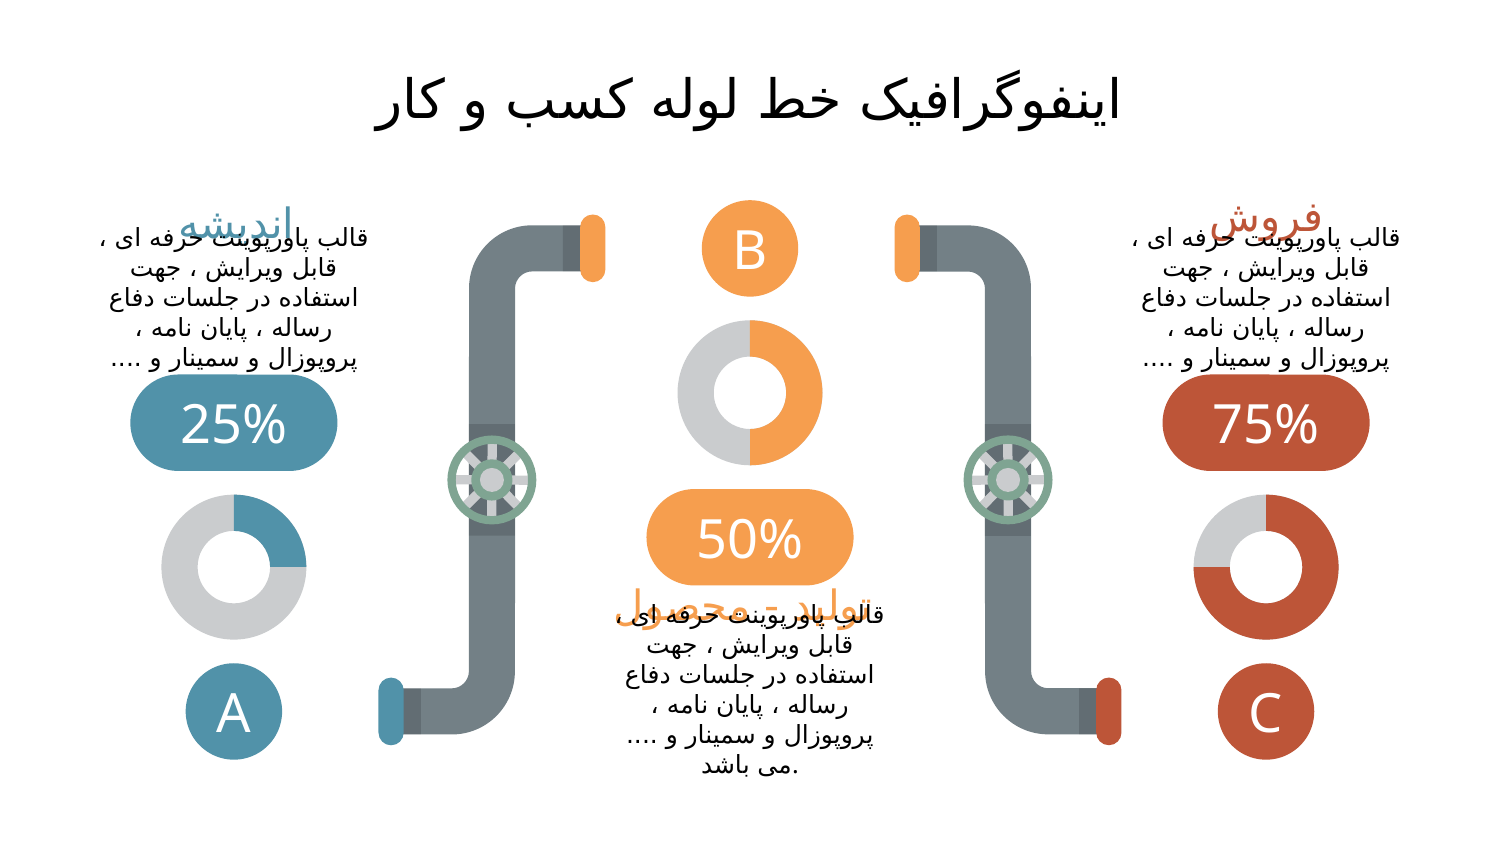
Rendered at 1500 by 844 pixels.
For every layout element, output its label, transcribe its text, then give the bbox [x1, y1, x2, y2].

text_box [1106, 186, 1426, 760]
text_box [894, 214, 1101, 746]
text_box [74, 193, 396, 760]
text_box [584, 199, 910, 747]
title اینفوگرافیک خط لوله کسب و کار [67, 49, 1433, 144]
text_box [378, 214, 606, 746]
